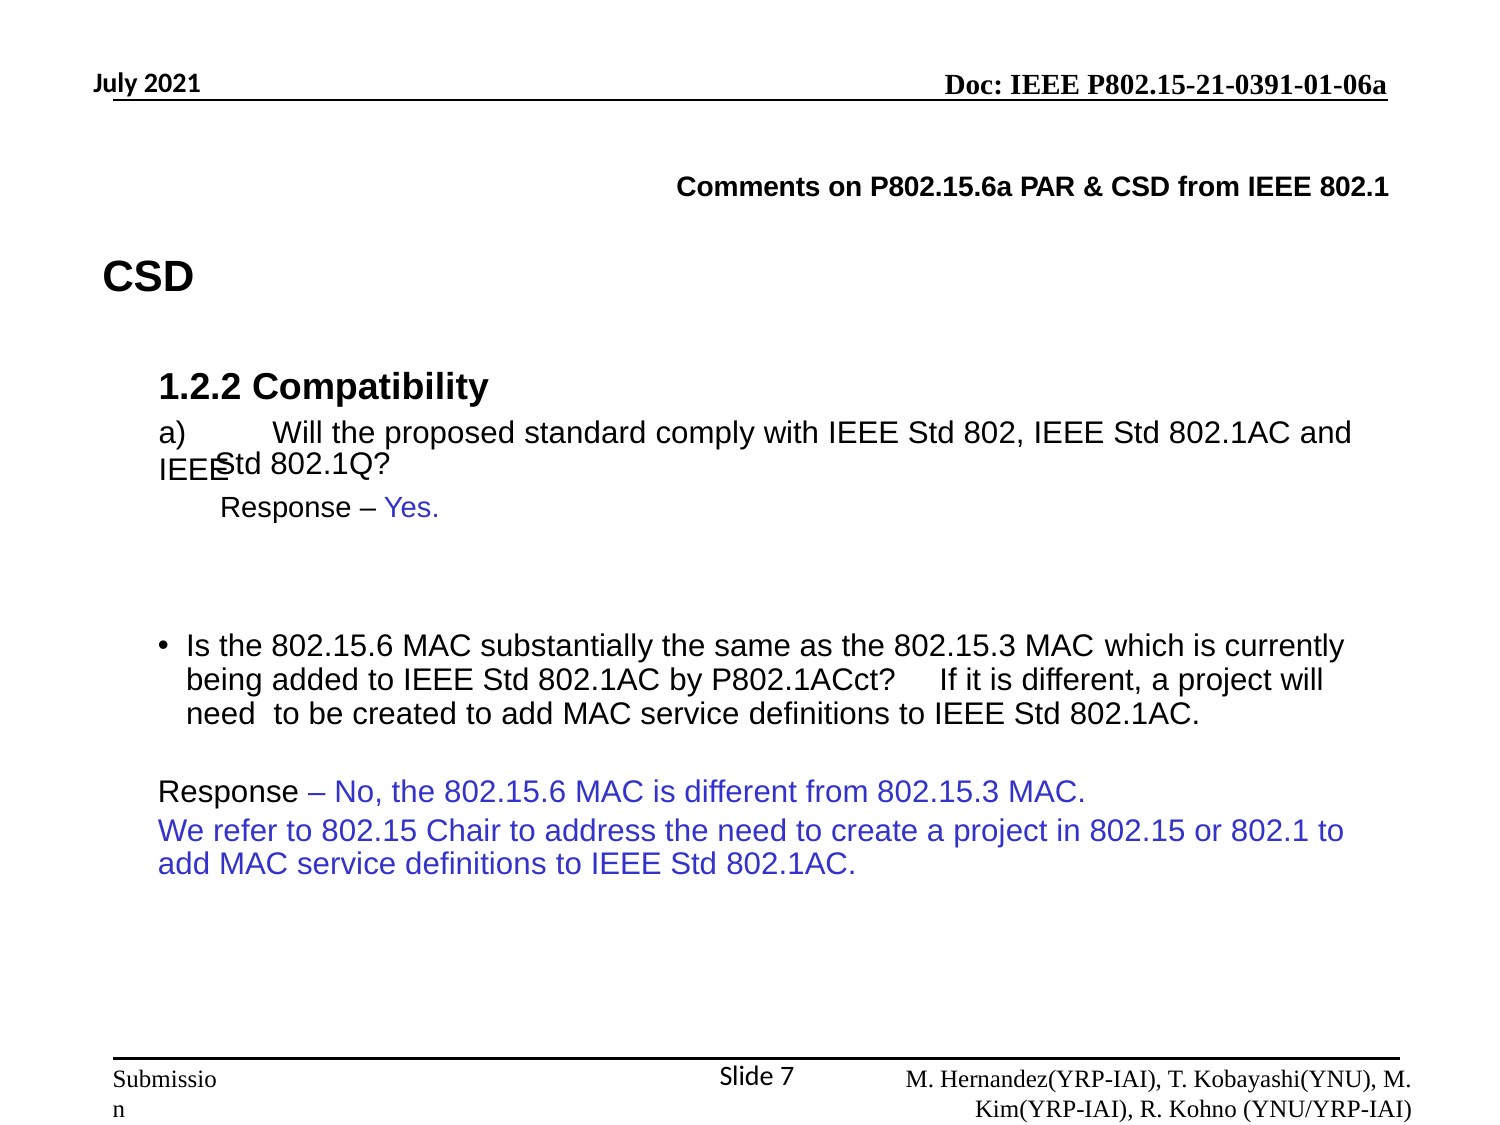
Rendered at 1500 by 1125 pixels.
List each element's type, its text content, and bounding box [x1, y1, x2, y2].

text_box Std 802.1Q? [213, 441, 393, 481]
text_box Response – Yes. [205, 481, 464, 531]
text_box Comments on P802.15.6a PAR & CSD from IEEE 802.1 [675, 167, 1398, 203]
slide_number Slide 7 [712, 1062, 801, 1125]
text_box July 2021 [91, 63, 204, 99]
text_box CSD 1.2.2 Compatibility a) Will the proposed standard comply with IEEE Std 802, IEEE Std 802.1AC and IEEE [100, 246, 1370, 487]
text_box M. Hernandez(YRP-IAI), T. Kobayashi(YNU), M. Kim(YRP-IAI), R. Kohno (YNU/YRP-IAI) [888, 1062, 1413, 1113]
text_box Is the 802.15.6 MAC substantially the same as the 802.15.3 MAC which is currently being added to IEEE Std 802.1AC by P802.1ACct? If it is different, a project will need to be created to add MAC service definitions to IEEE Std 802.1AC. Response – No, the 802.15.6 MAC is different from 802.15.3 MAC. We refer to 802.15 Chair to address the need to create a project in 802.15 or 802.1 to add MAC service definitions to IEEE Std 802.1AC. [156, 624, 1373, 921]
